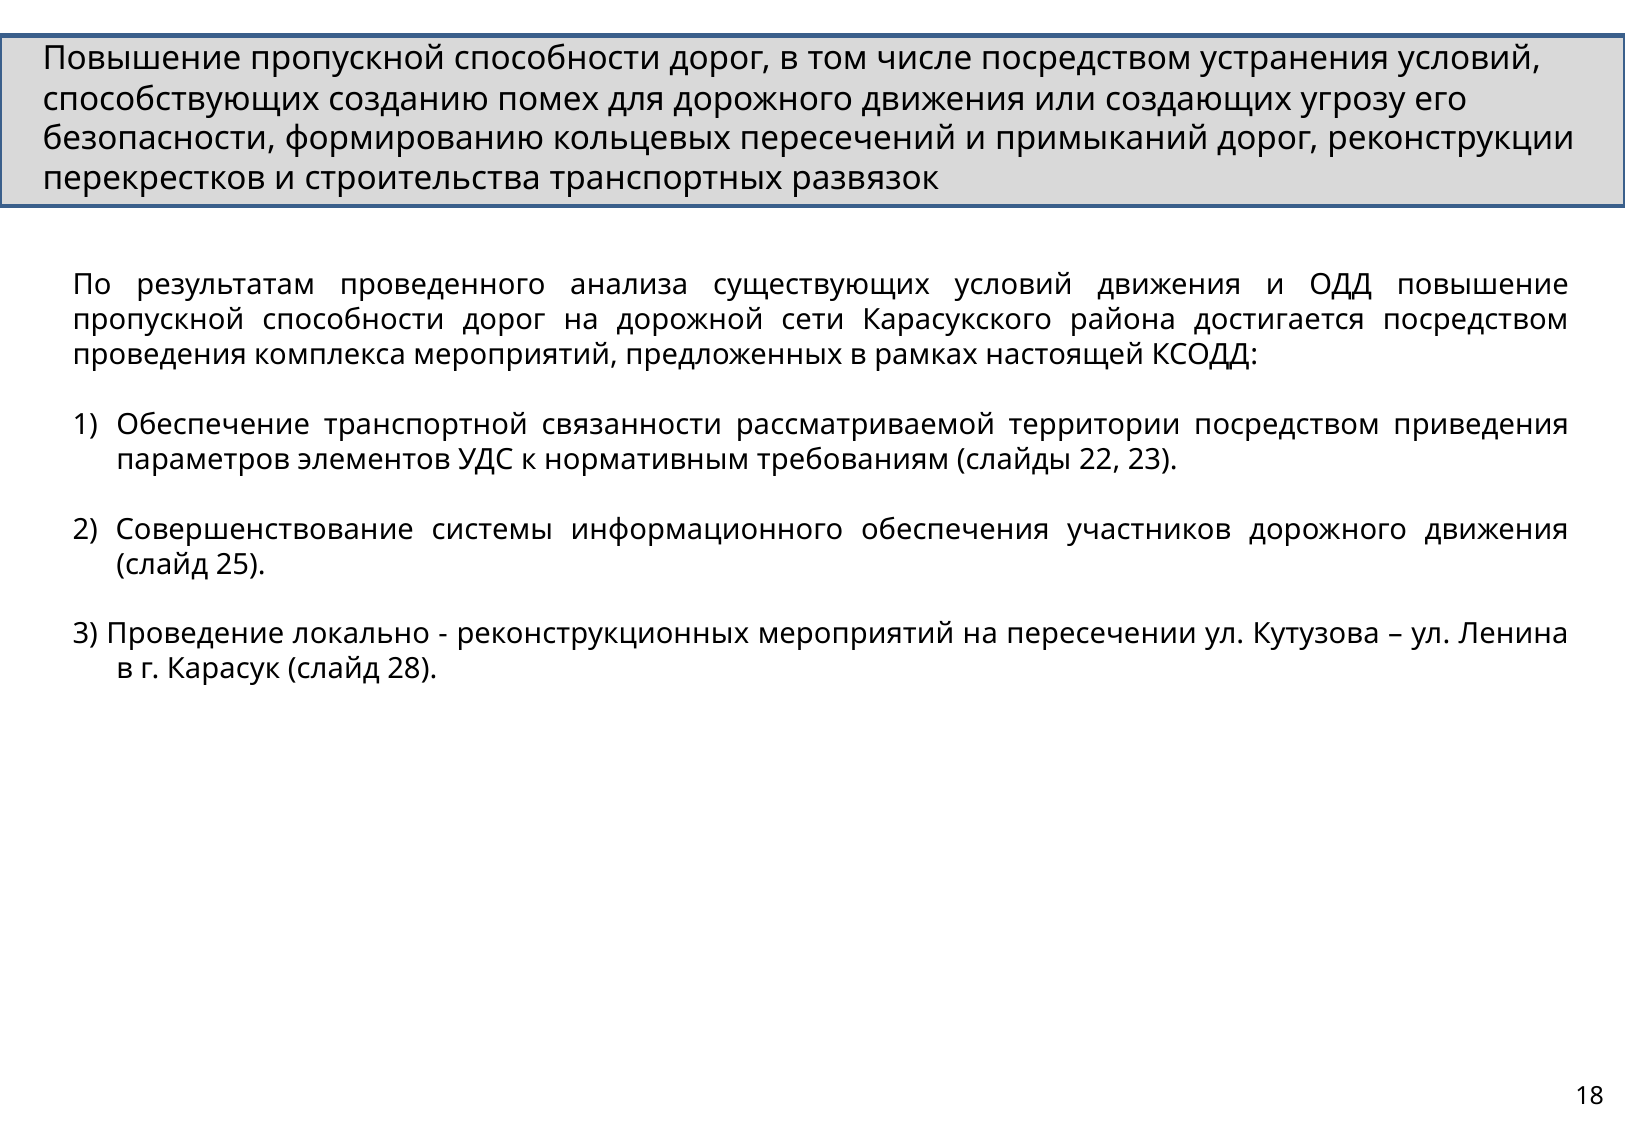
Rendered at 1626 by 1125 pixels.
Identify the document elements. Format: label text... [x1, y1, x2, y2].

text_box [0, 33, 1625, 208]
text_box По результатам проведенного анализа существующих условий движения и ОДД повышение пропускной способности дорог на дорожной сети Карасукского района достигается посредством проведения комплекса мероприятий, предложенных в рамках настоящей КСОДД: Обеспечение транспортной связанности рассматриваемой территории посредством приведения параметров элементов УДС к нормативным требованиям (слайды 22, 23). 2) Совершенствование системы информационного обеспечения участников дорожного движения (слайд 25). 3) Проведение локально - реконструкционных мероприятий на пересечении ул. Кутузова – ул. Ленина в г. Карасук (слайд 28). [57, 257, 1585, 693]
slide_number 18 [1240, 1042, 1620, 1121]
text_box Повышение пропускной способности дорог, в том числе посредством устранения условий, способствующих созданию помех для дорожного движения или создающих угрозу его безопасности, формированию кольцевых пересечений и примыканий дорог, реконструкции перекрестков и строительства транспортных развязок [27, 29, 1620, 204]
